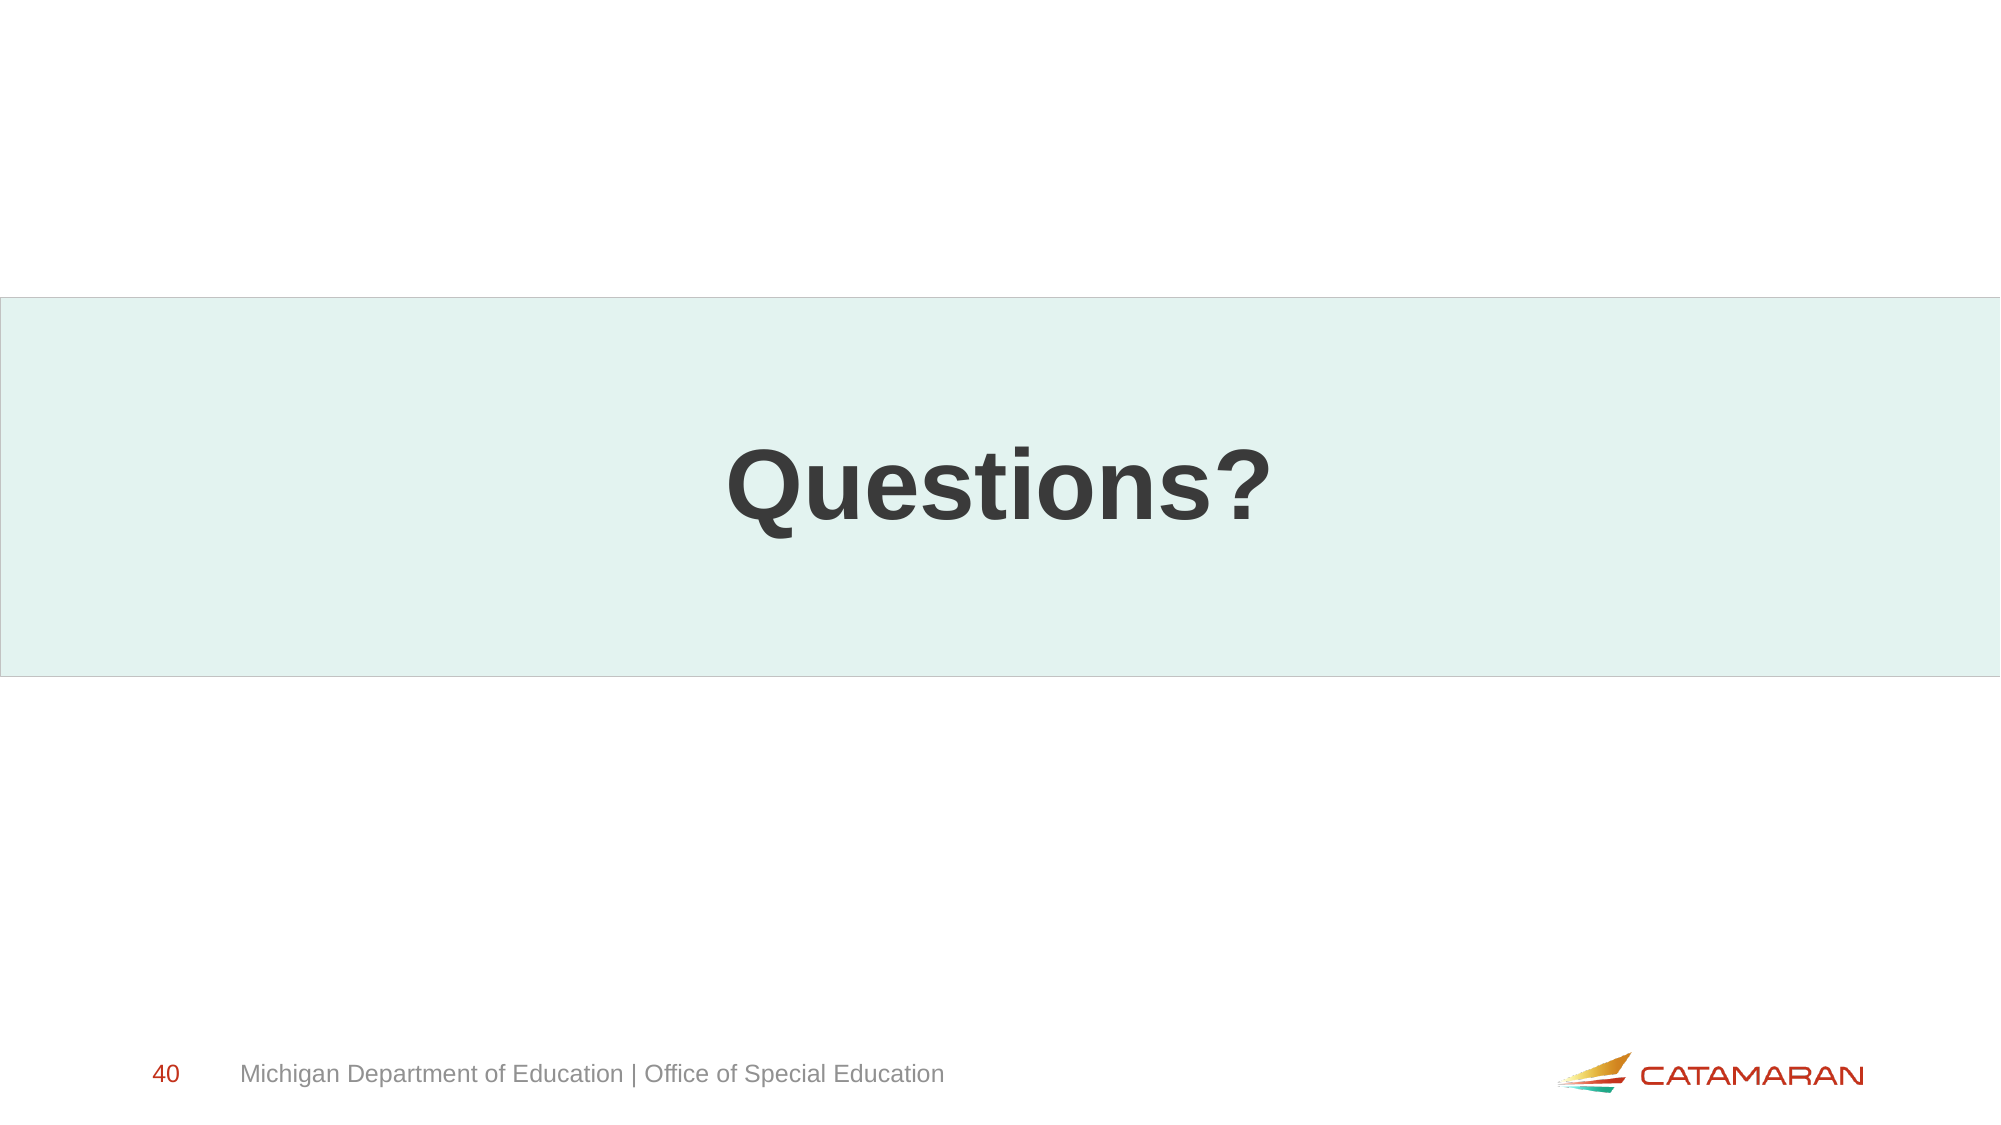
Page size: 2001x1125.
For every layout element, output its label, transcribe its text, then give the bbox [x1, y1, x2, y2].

title Questions? [0, 297, 2000, 677]
footer Michigan Department of Education | Office of Special Education [225, 1042, 1484, 1103]
picture [1557, 1052, 1863, 1093]
slide_number 40 [137, 1042, 205, 1103]
